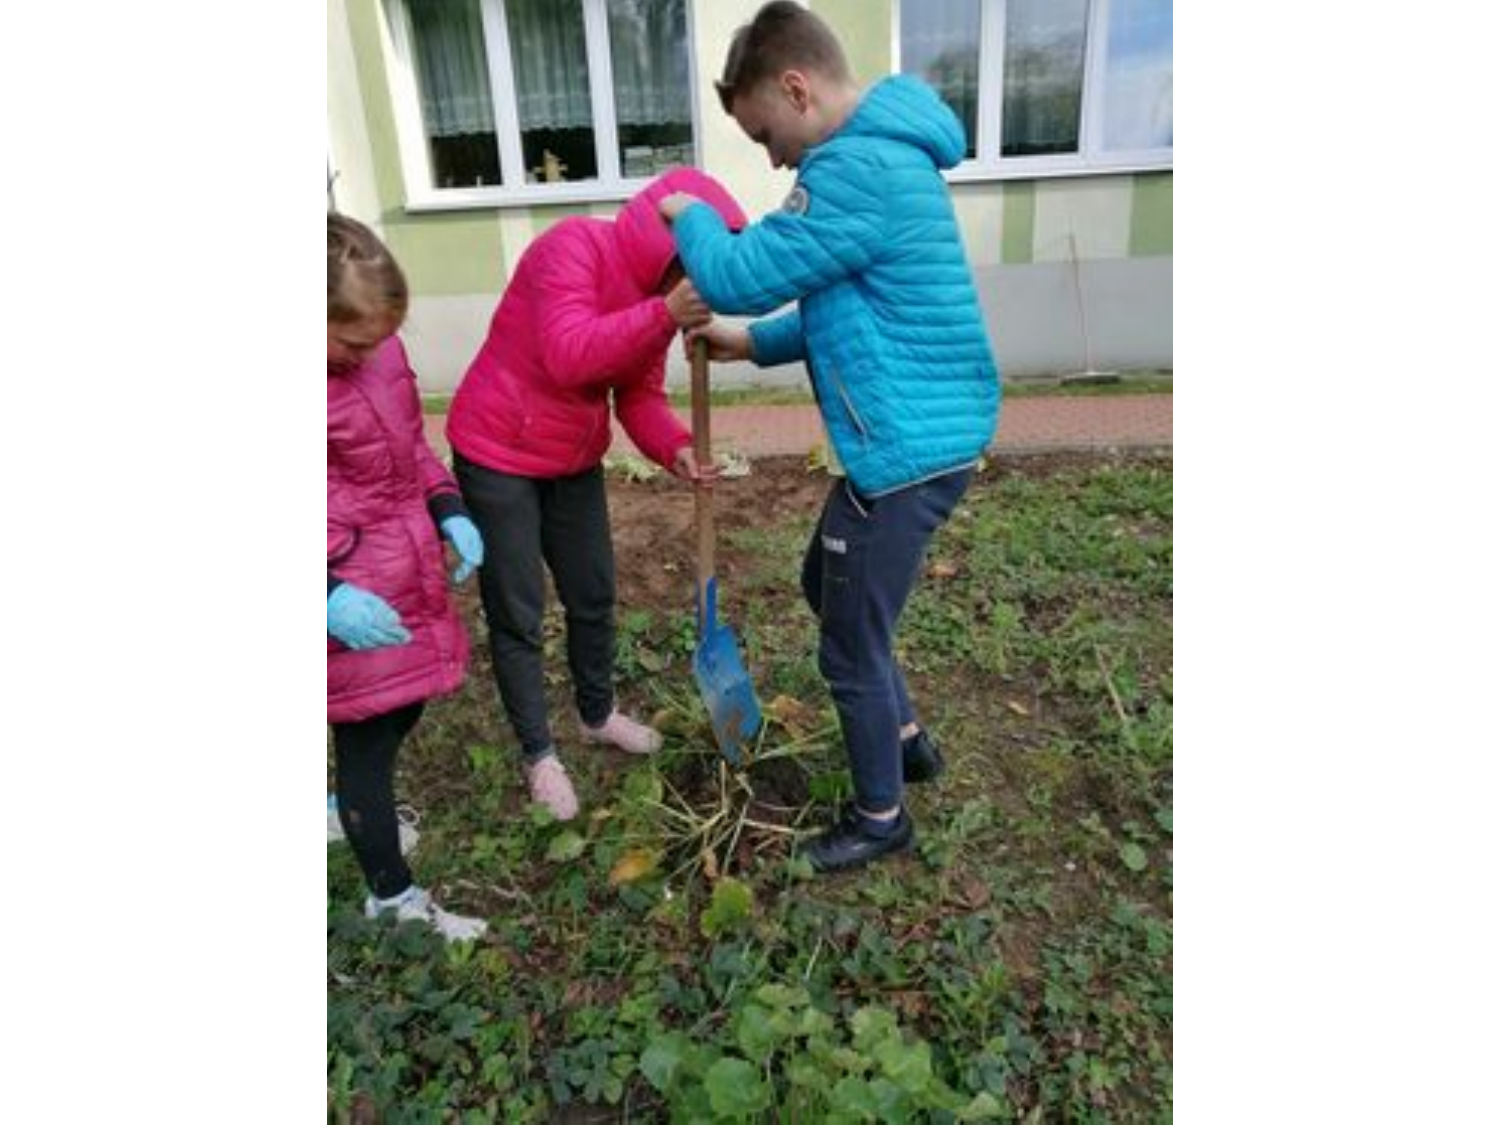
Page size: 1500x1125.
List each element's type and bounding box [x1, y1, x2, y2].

picture [327, 0, 1173, 1125]
